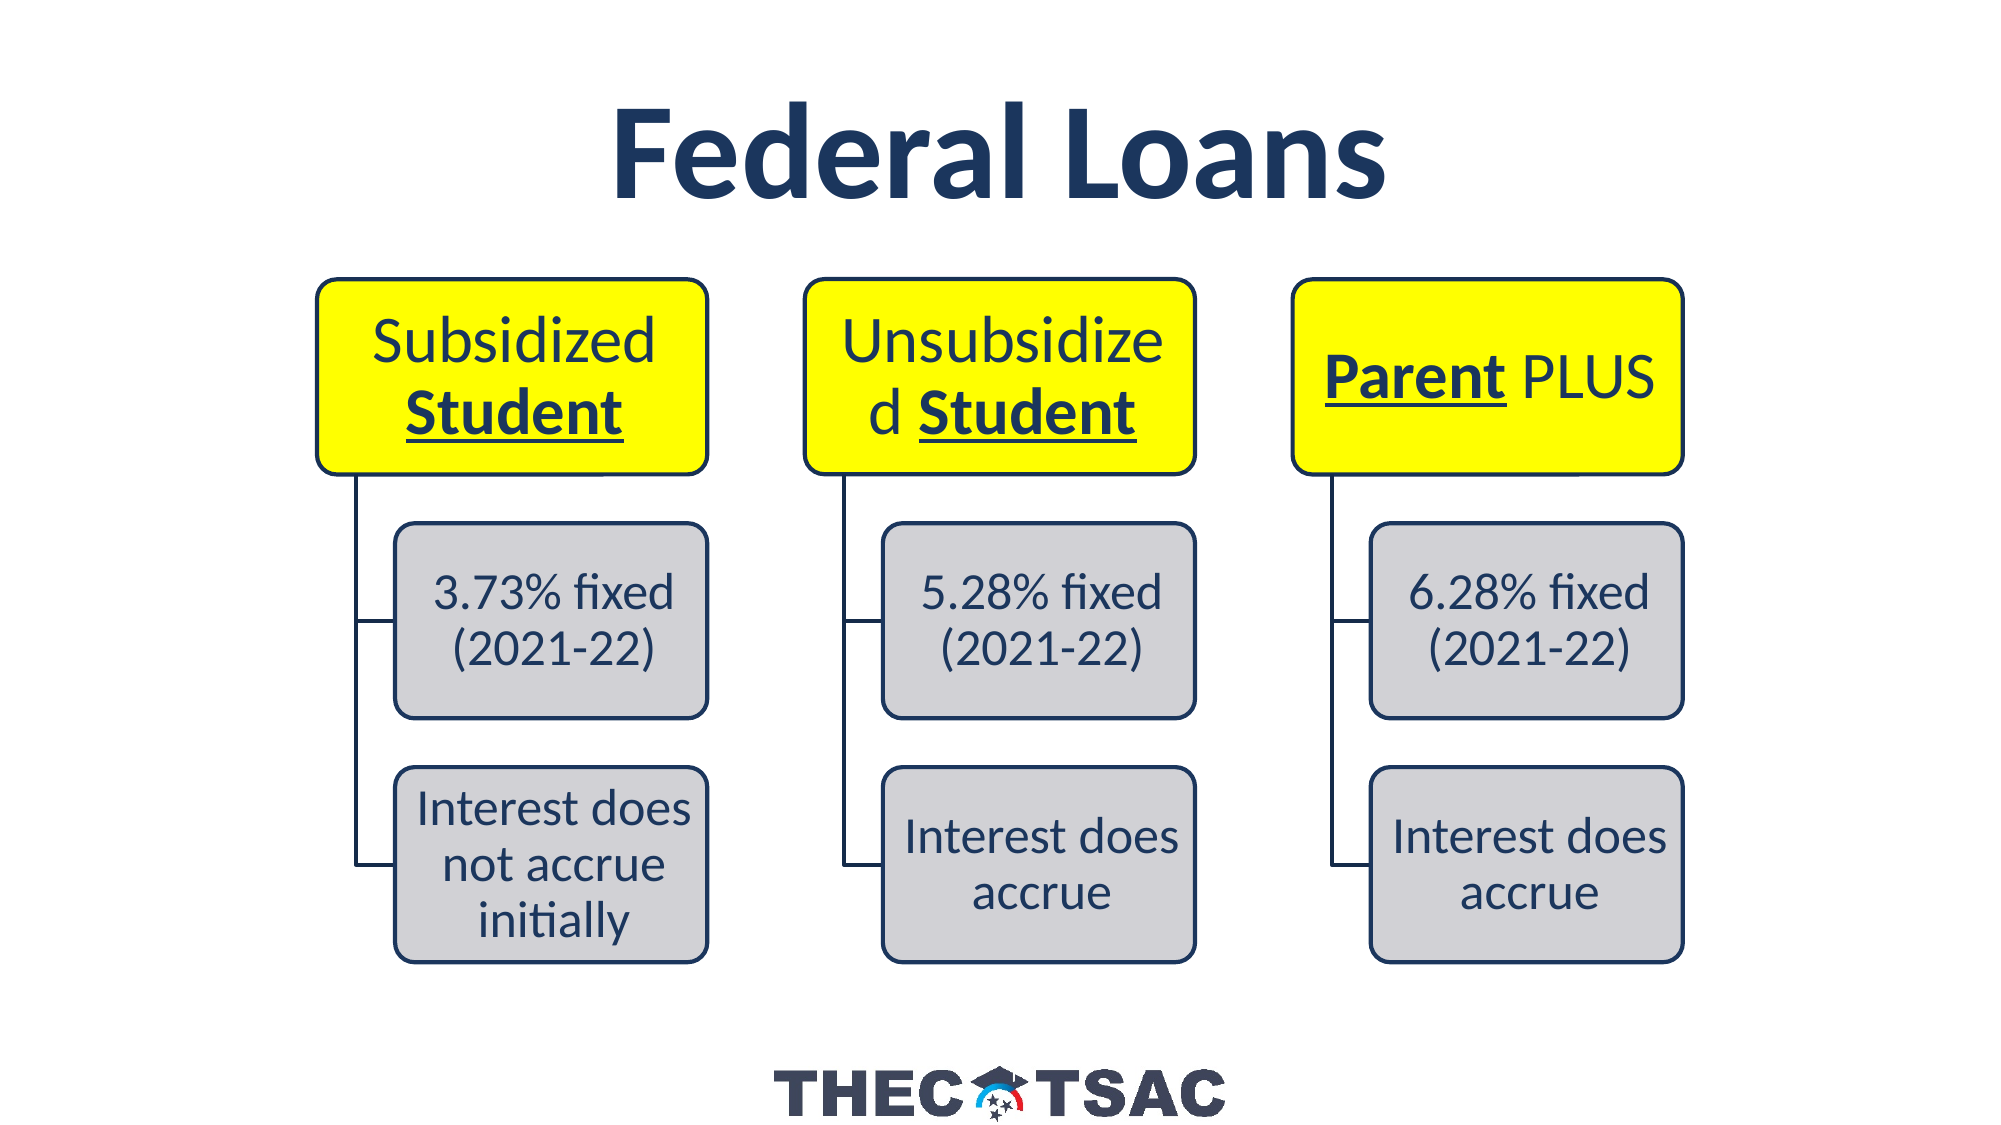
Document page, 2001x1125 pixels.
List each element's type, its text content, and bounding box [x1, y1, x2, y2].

picture [774, 1066, 1225, 1125]
title Federal Loans [99, 50, 1900, 238]
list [99, 278, 1901, 963]
